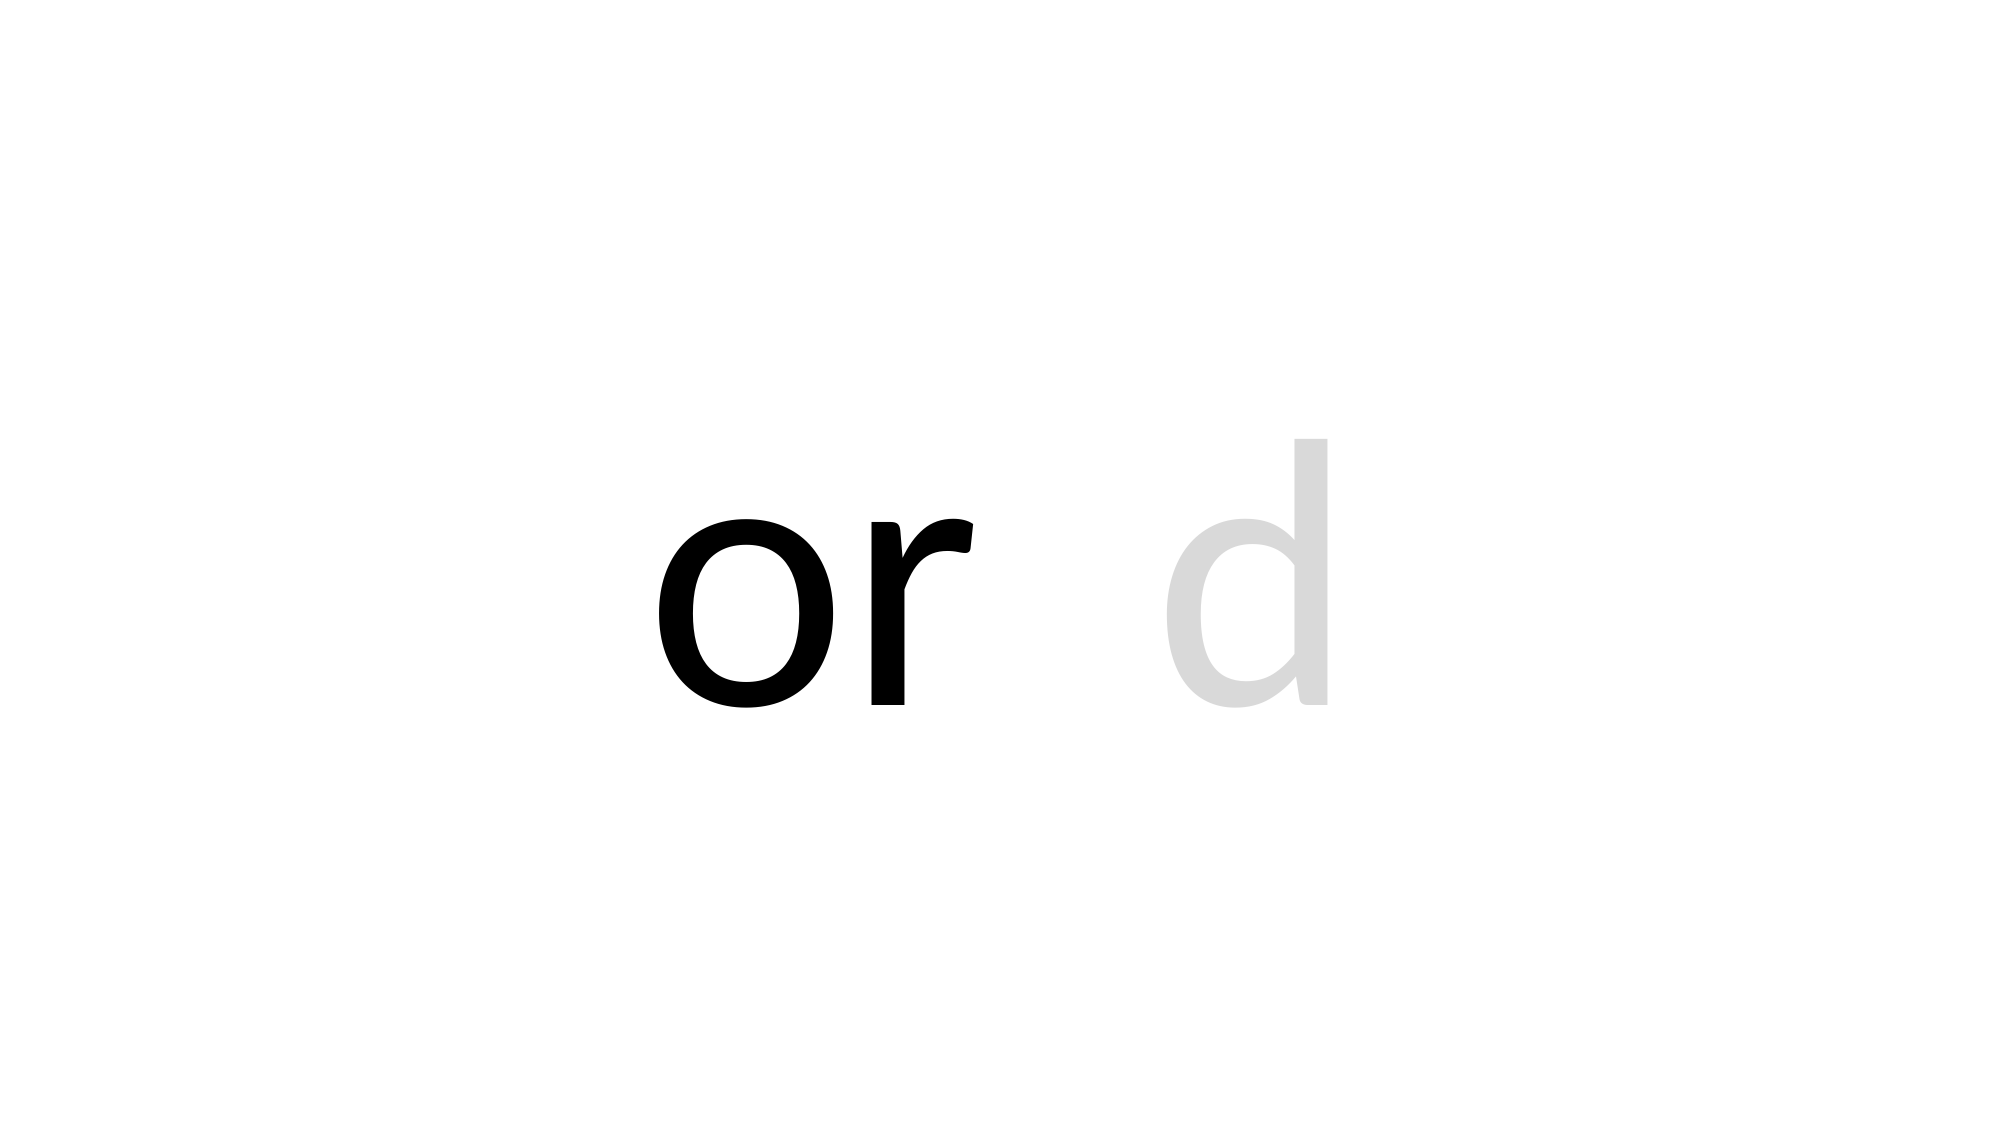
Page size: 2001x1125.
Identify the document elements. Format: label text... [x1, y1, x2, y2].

list or d [137, 108, 1863, 1014]
